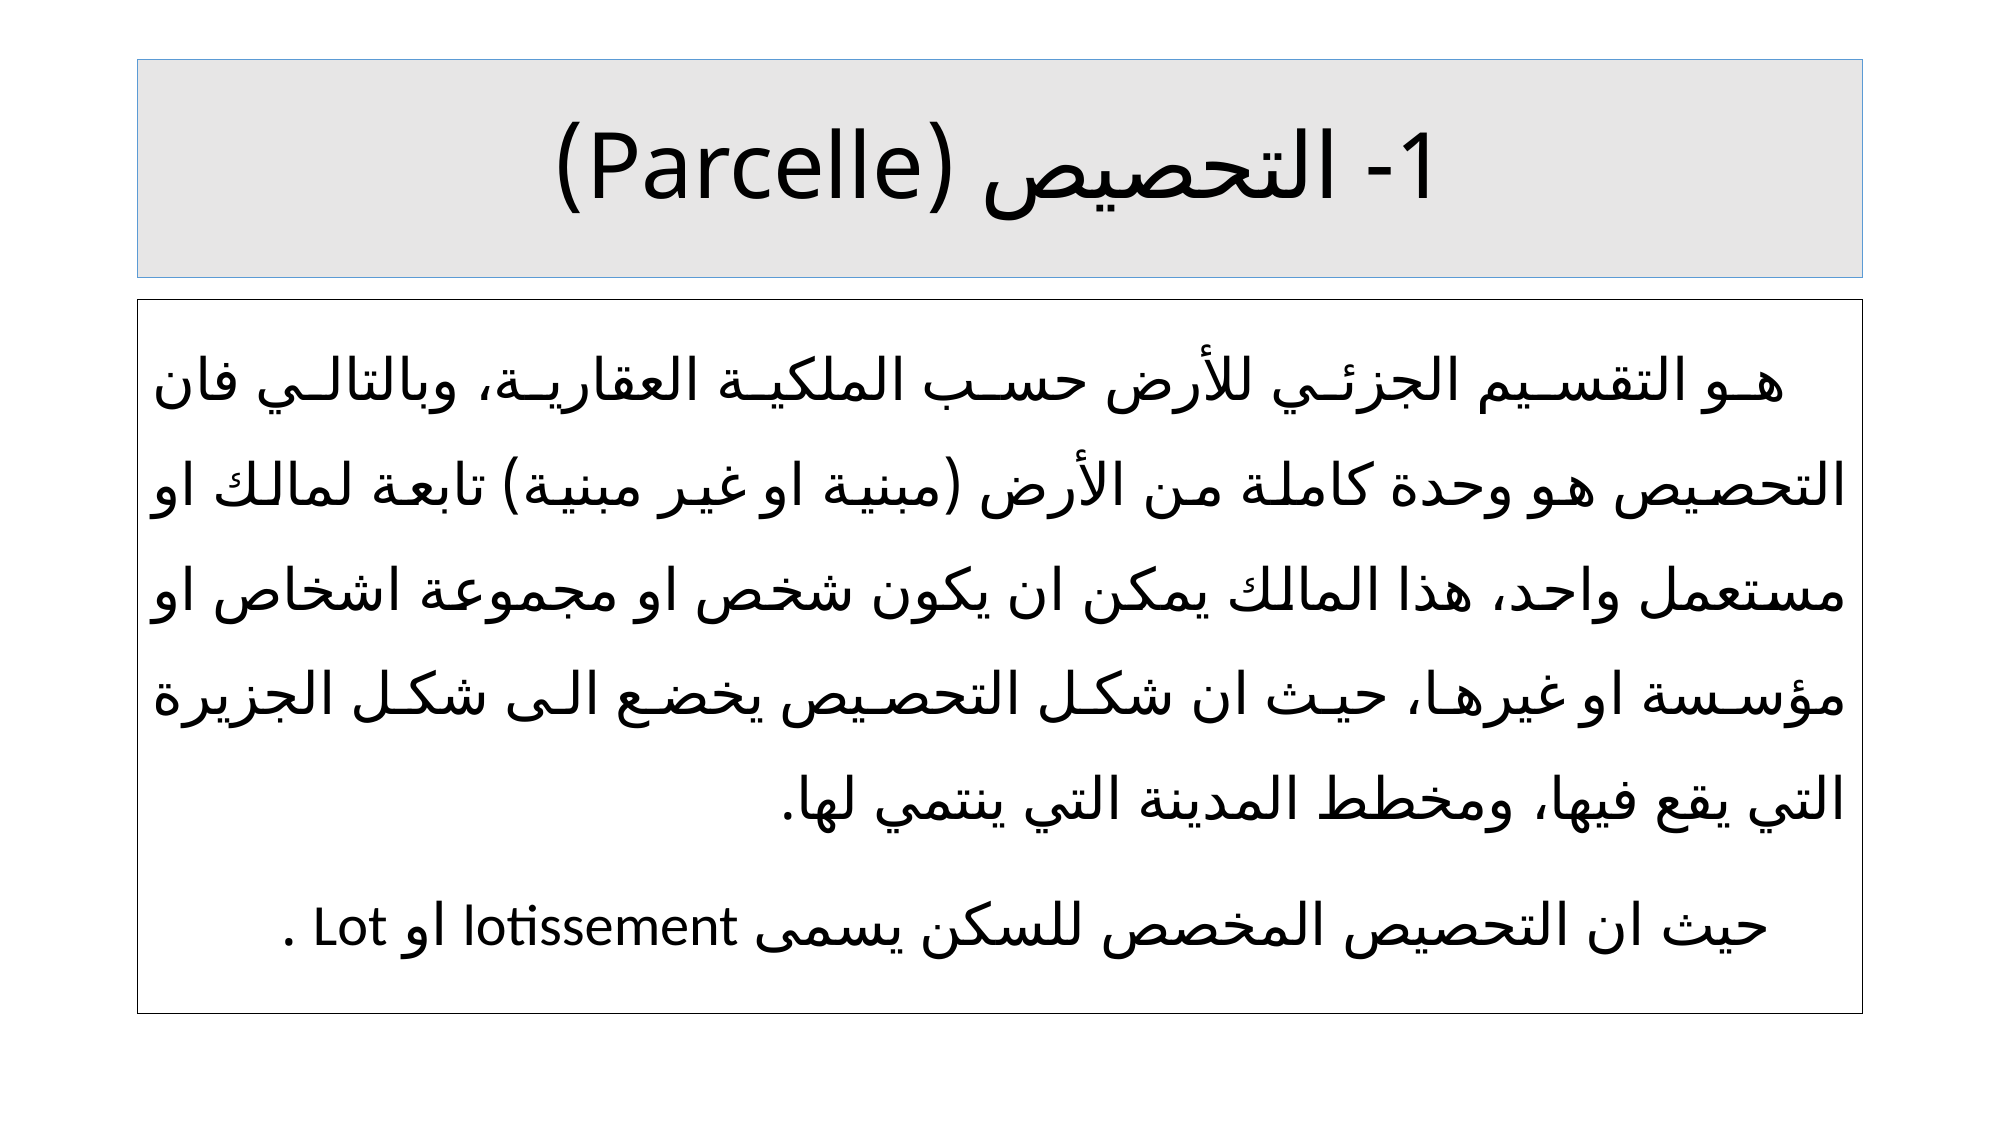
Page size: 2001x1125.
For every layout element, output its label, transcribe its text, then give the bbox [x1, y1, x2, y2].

list هو التقسيم الجزئي للأرض حسب الملكية العقارية، وبالتالي فان التحصيص هو وحدة كاملة من الأرض (مبنية او غير مبنية) تابعة لمالك او مستعمل واحد، هذا المالك يمكن ان يكون شخص او مجموعة اشخاص او مؤسسة او غيرها، حيث ان شكل التحصيص يخضع الى شكل الجزيرة التي يقع فيها، ومخطط المدينة التي ينتمي لها. حيث ان التحصيص المخصص للسكن يسمى lotissement او Lot . [137, 299, 1863, 1014]
title 1- التحصيص (Parcelle) [137, 59, 1863, 278]
